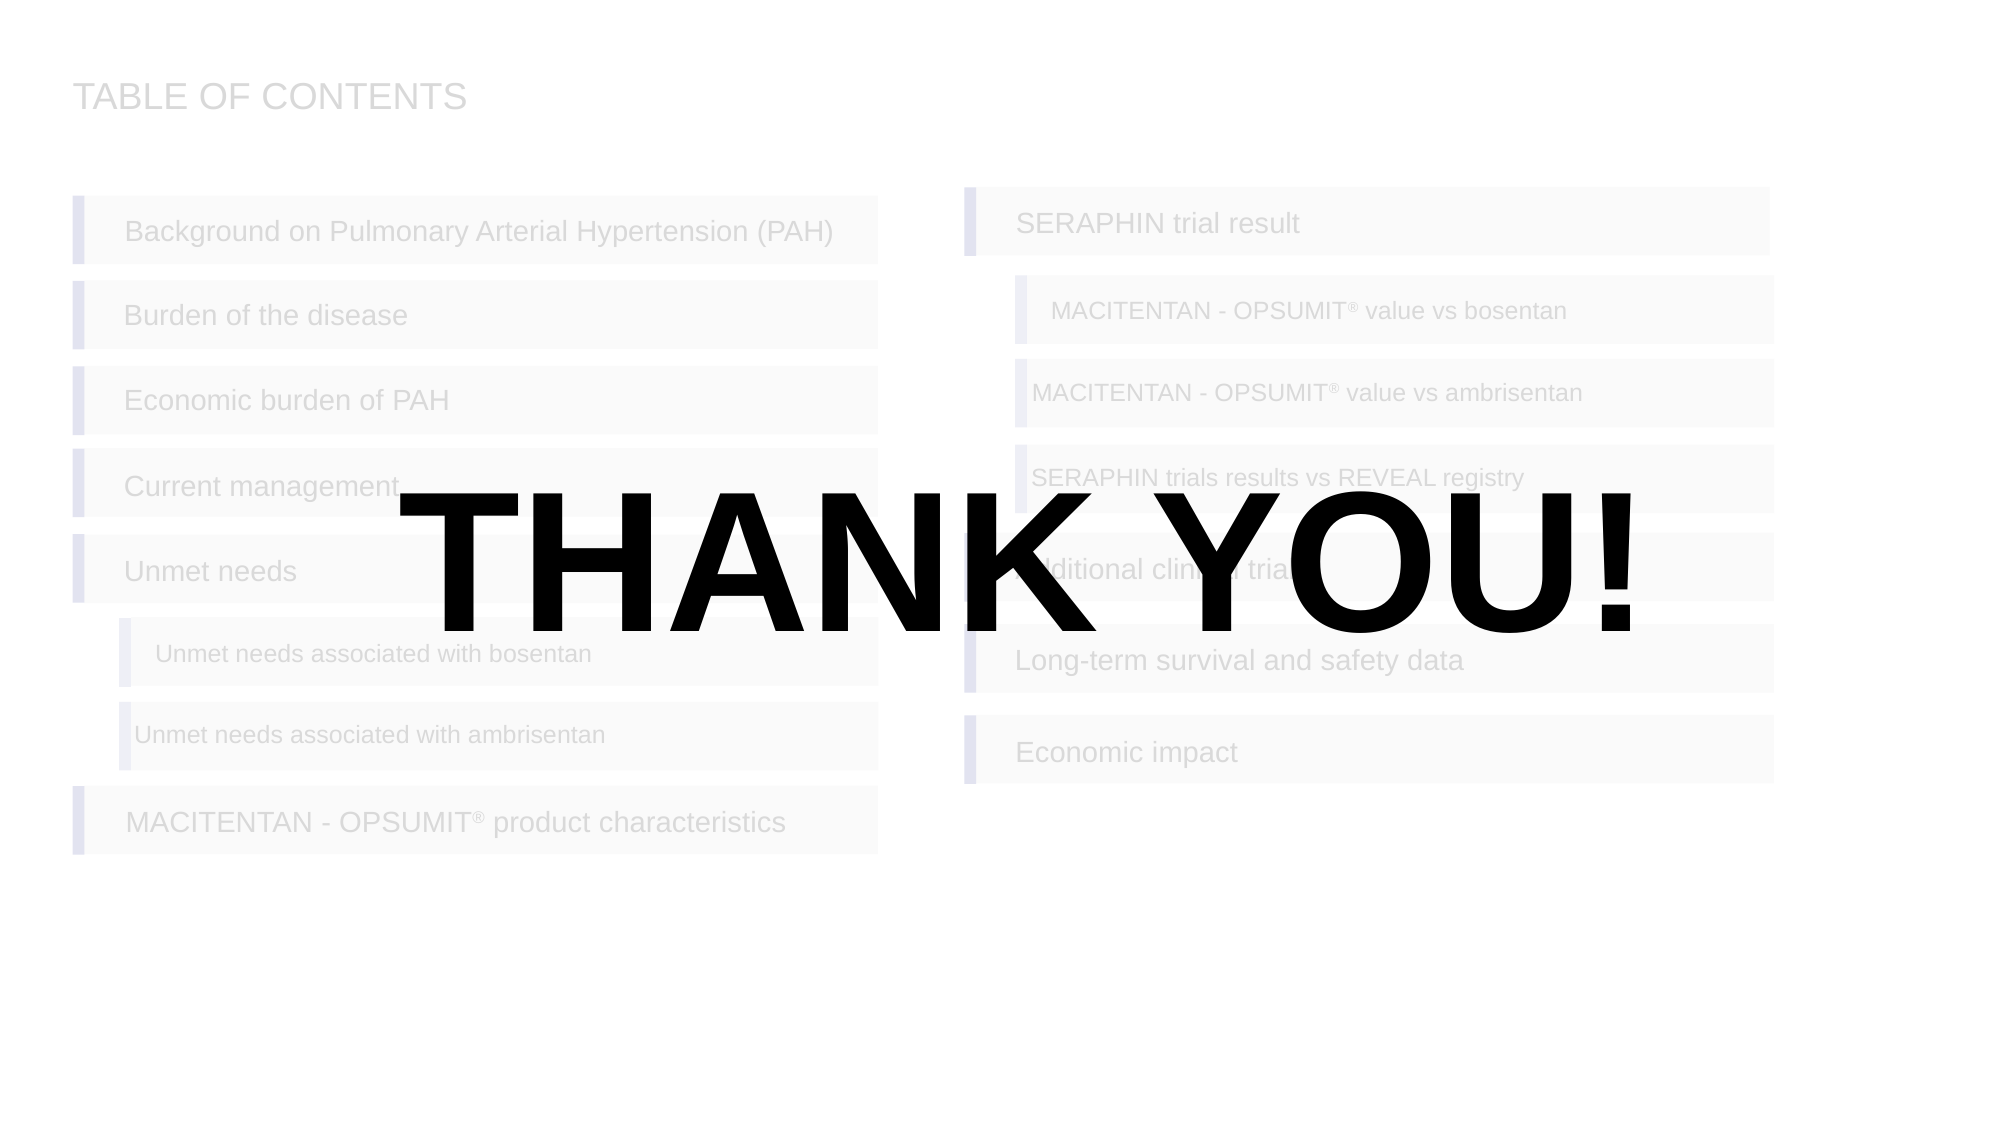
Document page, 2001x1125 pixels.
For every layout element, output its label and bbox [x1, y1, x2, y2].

text_box [962, 713, 1776, 786]
text_box [70, 278, 880, 352]
text_box [962, 185, 1772, 258]
text_box [70, 784, 880, 857]
text_box [1013, 357, 1776, 430]
title [72, 72, 1928, 220]
text_box [70, 364, 1953, 605]
text_box [117, 615, 880, 689]
text_box [117, 700, 880, 772]
text_box [1013, 273, 1776, 346]
text_box [962, 622, 1776, 695]
text_box [70, 194, 880, 266]
